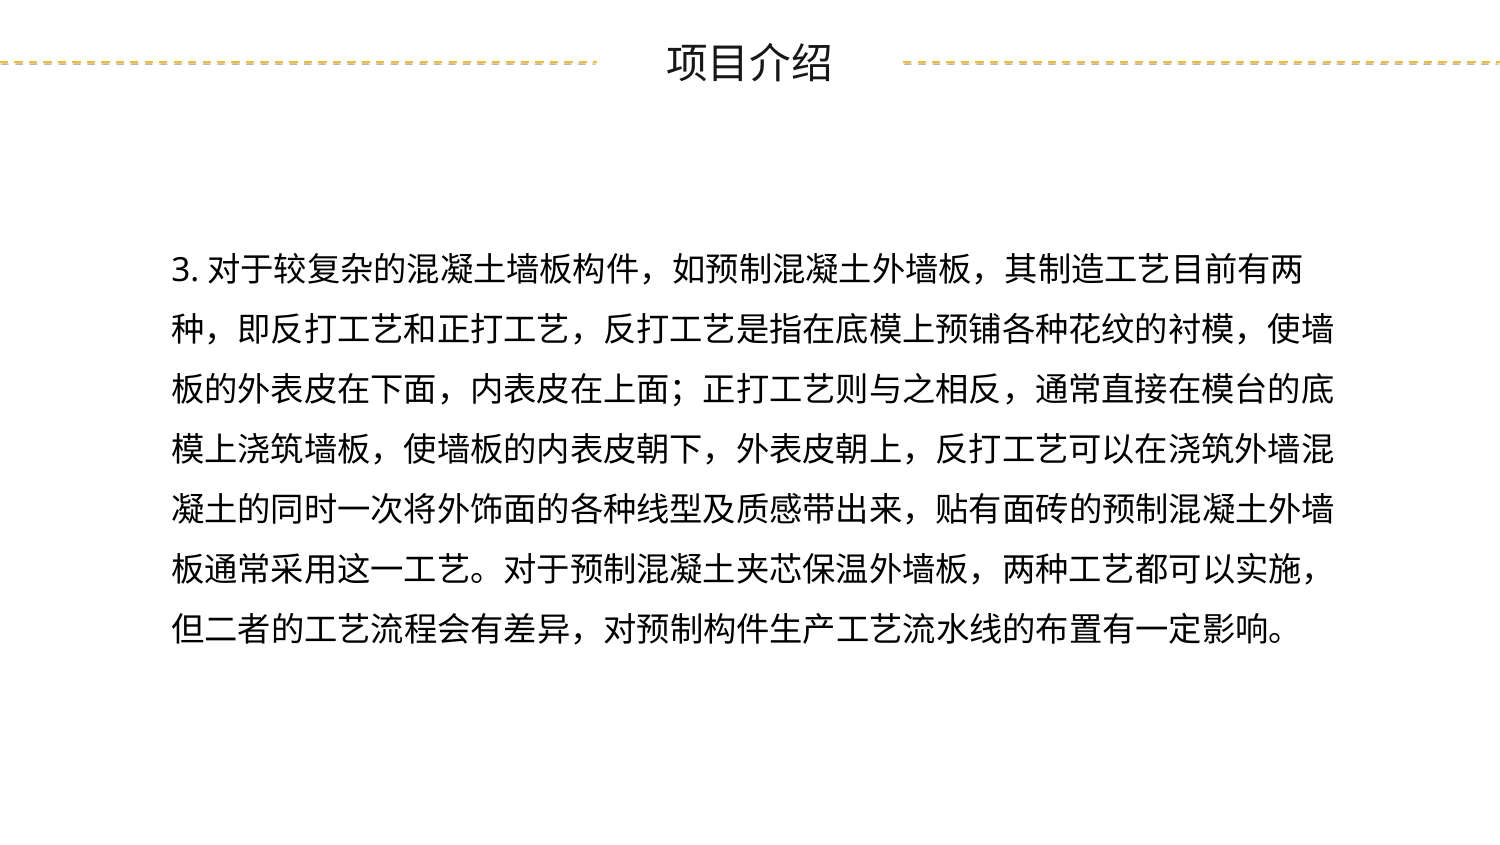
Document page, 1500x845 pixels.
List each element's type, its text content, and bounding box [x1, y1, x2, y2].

text_box 3.对于较复杂的混凝土墙板构件，如预制混凝土外墙板，其制造工艺目前有两种，即反打工艺和正打工艺，反打工艺是指在底模上预铺各种花纹的衬模，使墙板的外表皮在下面，内表皮在上面；正打工艺则与之相反，通常直接在模台的底模上浇筑墙板，使墙板的内表皮朝下，外表皮朝上，反打工艺可以在浇筑外墙混凝土的同时一次将外饰面的各种线型及质感带出来，贴有面砖的预制混凝土外墙板通常采用这一工艺。对于预制混凝土夹芯保温外墙板，两种工艺都可以实施，但二者的工艺流程会有差异，对预制构件生产工艺流水线的布置有一定影响。 [156, 221, 1357, 656]
